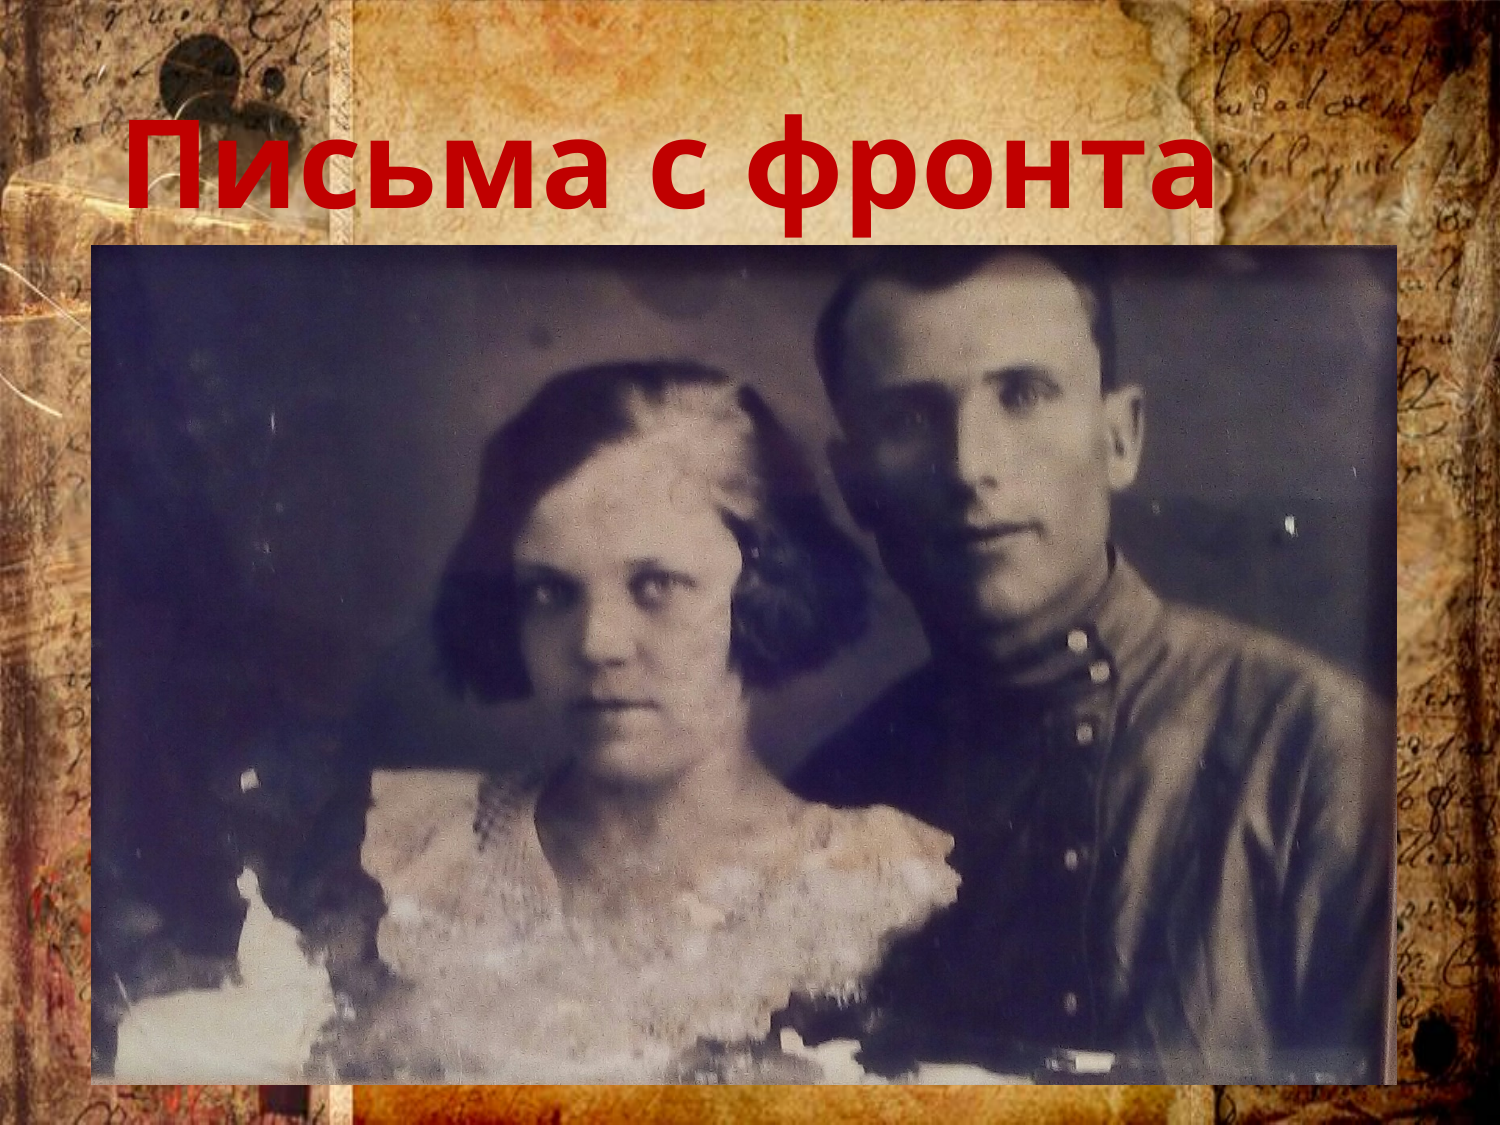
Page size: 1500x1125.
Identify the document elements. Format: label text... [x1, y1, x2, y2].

picture [0, 0, 1500, 1125]
title Письма с фронта [103, 59, 1397, 245]
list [91, 245, 1397, 1085]
